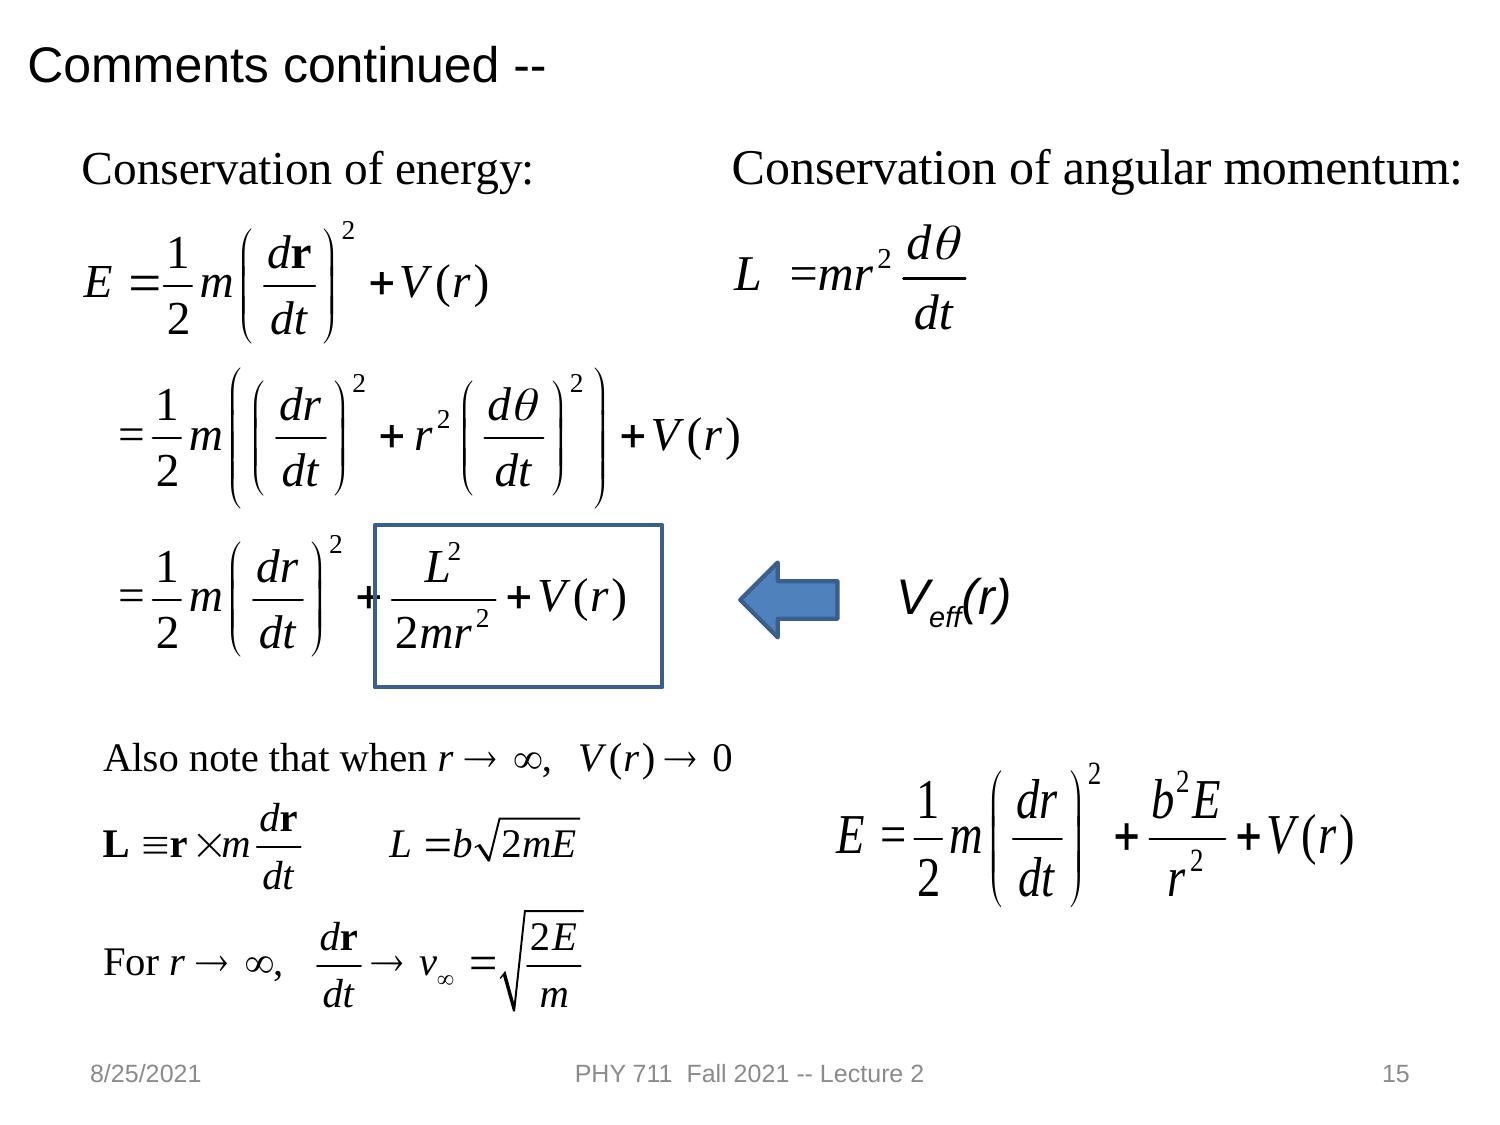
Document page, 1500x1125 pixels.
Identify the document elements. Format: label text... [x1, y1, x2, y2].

text_box [373, 677, 664, 689]
slide_number 15 [1074, 1042, 1425, 1103]
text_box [827, 749, 1364, 920]
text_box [74, 139, 751, 669]
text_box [724, 139, 1467, 341]
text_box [96, 735, 741, 1021]
text_box [754, 560, 840, 640]
footer PHY 711 Fall 2021 -- Lecture 2 [512, 1042, 988, 1103]
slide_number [75, 1042, 425, 1103]
text_box Comments continued -- [12, 25, 1363, 100]
text_box Veff(r) [881, 557, 1275, 641]
